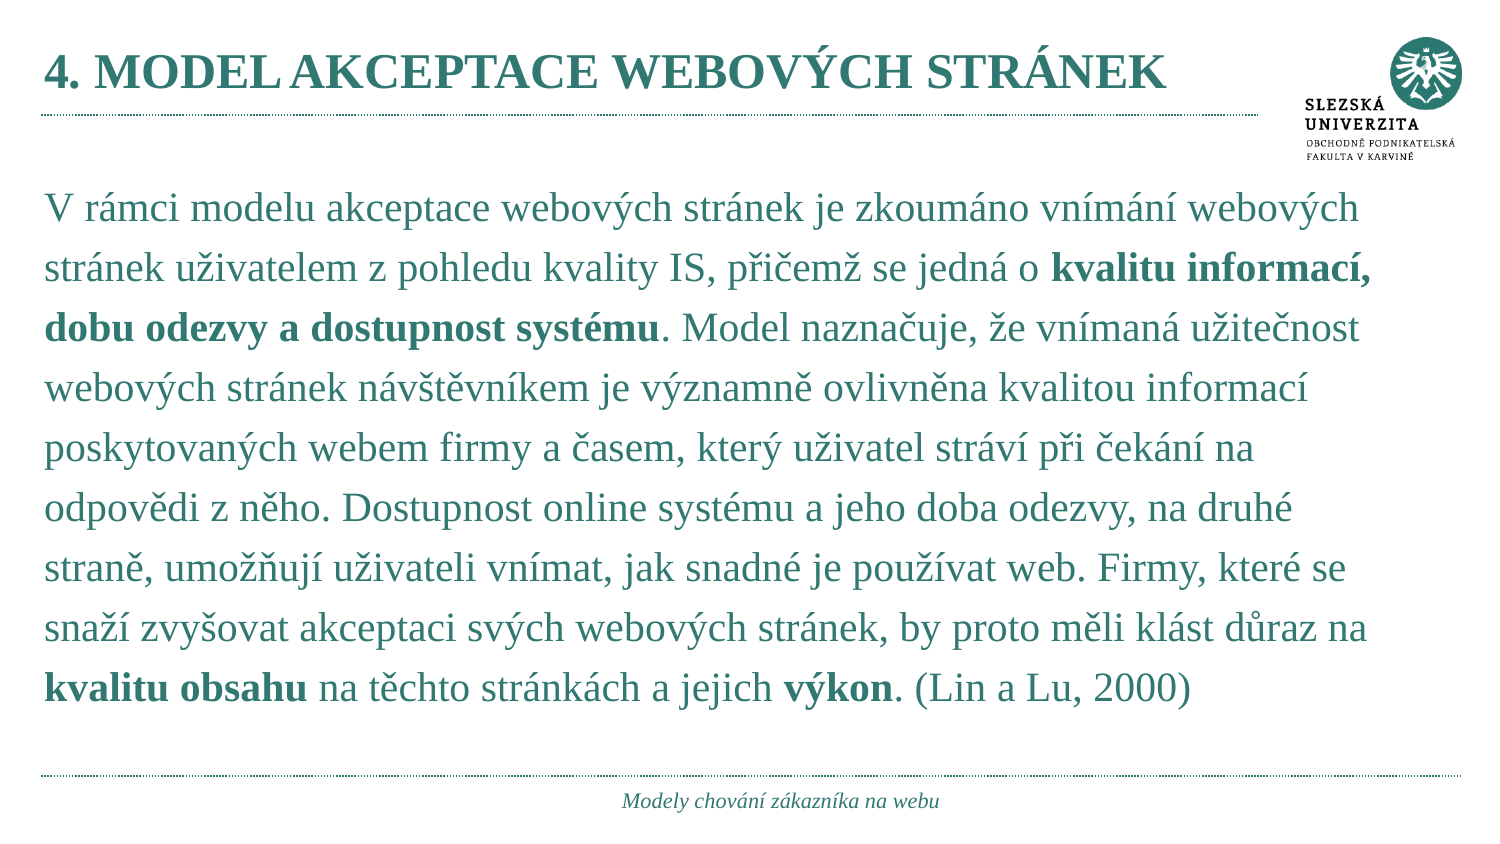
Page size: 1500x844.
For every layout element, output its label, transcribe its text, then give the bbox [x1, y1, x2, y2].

picture [1305, 37, 1462, 160]
text_box Modely chování zákazníka na webu [371, 776, 1191, 822]
title 4. MODEL AKCEPTACE WEBOVÝCH STRÁNEK [29, 31, 1306, 115]
text_box V rámci modelu akceptace webových stránek je zkoumáno vnímání webových stránek uživatelem z pohledu kvality IS, přičemž se jedná o kvalitu informací, dobu odezvy a dostupnost systému. Model naznačuje, že vnímaná užitečnost webových stránek návštěvníkem je významně ovlivněna kvalitou informací poskytovaných webem firmy a časem, který uživatel stráví při čekání na odpovědi z něho. Dostupnost online systému a jeho doba odezvy, na druhé straně, umožňují uživateli vnímat, jak snadné je používat web. Firmy, které se snaží zvyšovat akceptaci svých webových stránek, by proto měli klást důraz na kvalitu obsahu na těchto stránkách a jejich výkon. (Lin a Lu, 2000) [29, 161, 1409, 717]
